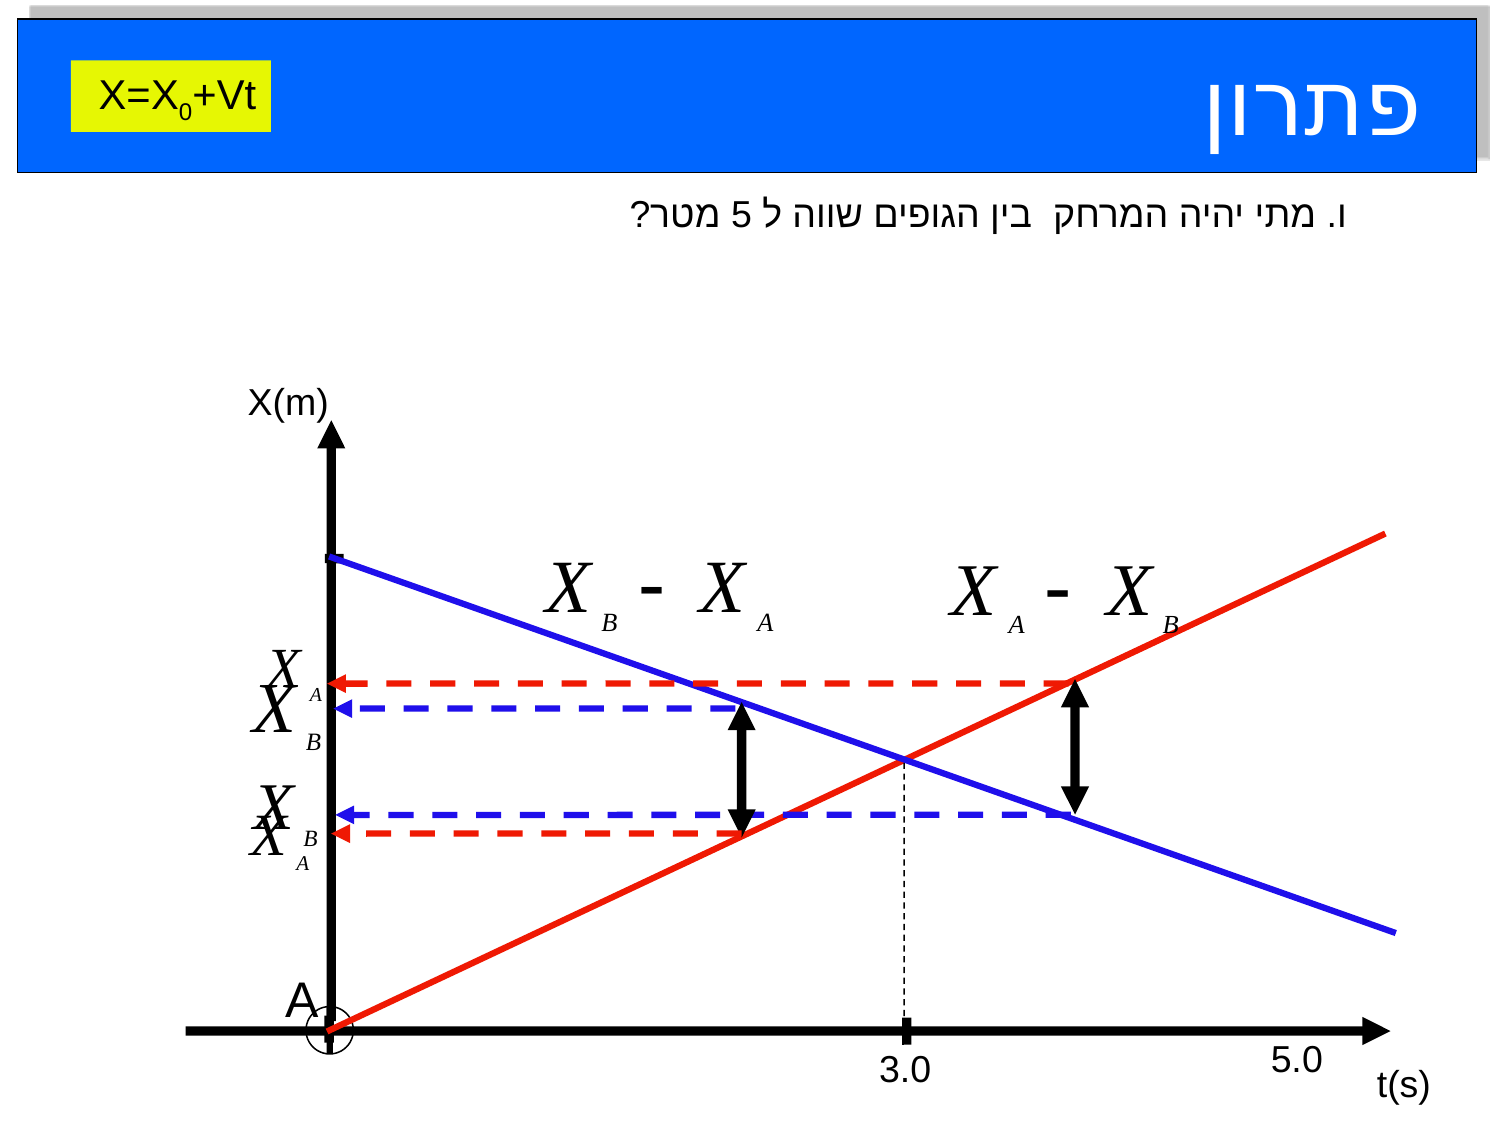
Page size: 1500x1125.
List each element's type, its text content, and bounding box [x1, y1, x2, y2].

text_box [1338, 1024, 1391, 1038]
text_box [240, 800, 316, 877]
text_box X(m) [193, 371, 344, 431]
text_box [335, 677, 345, 690]
text_box A [243, 960, 331, 1036]
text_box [17, 18, 1477, 173]
text_box 3.0 [781, 1037, 946, 1098]
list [533, 544, 781, 640]
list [257, 636, 329, 667]
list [242, 769, 327, 854]
text_box t(s) [1295, 1052, 1446, 1113]
text_box [1068, 679, 1082, 815]
text_box [335, 808, 348, 822]
text_box ו. מתי יהיה המרחק בין הגופים שווה ל 5 מטר? [196, 183, 1438, 303]
text_box [335, 702, 346, 715]
text_box 5.0 [1172, 1027, 1338, 1087]
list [240, 667, 331, 759]
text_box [305, 1006, 354, 1055]
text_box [938, 547, 1188, 642]
text_box [735, 702, 748, 838]
text_box [332, 827, 344, 840]
